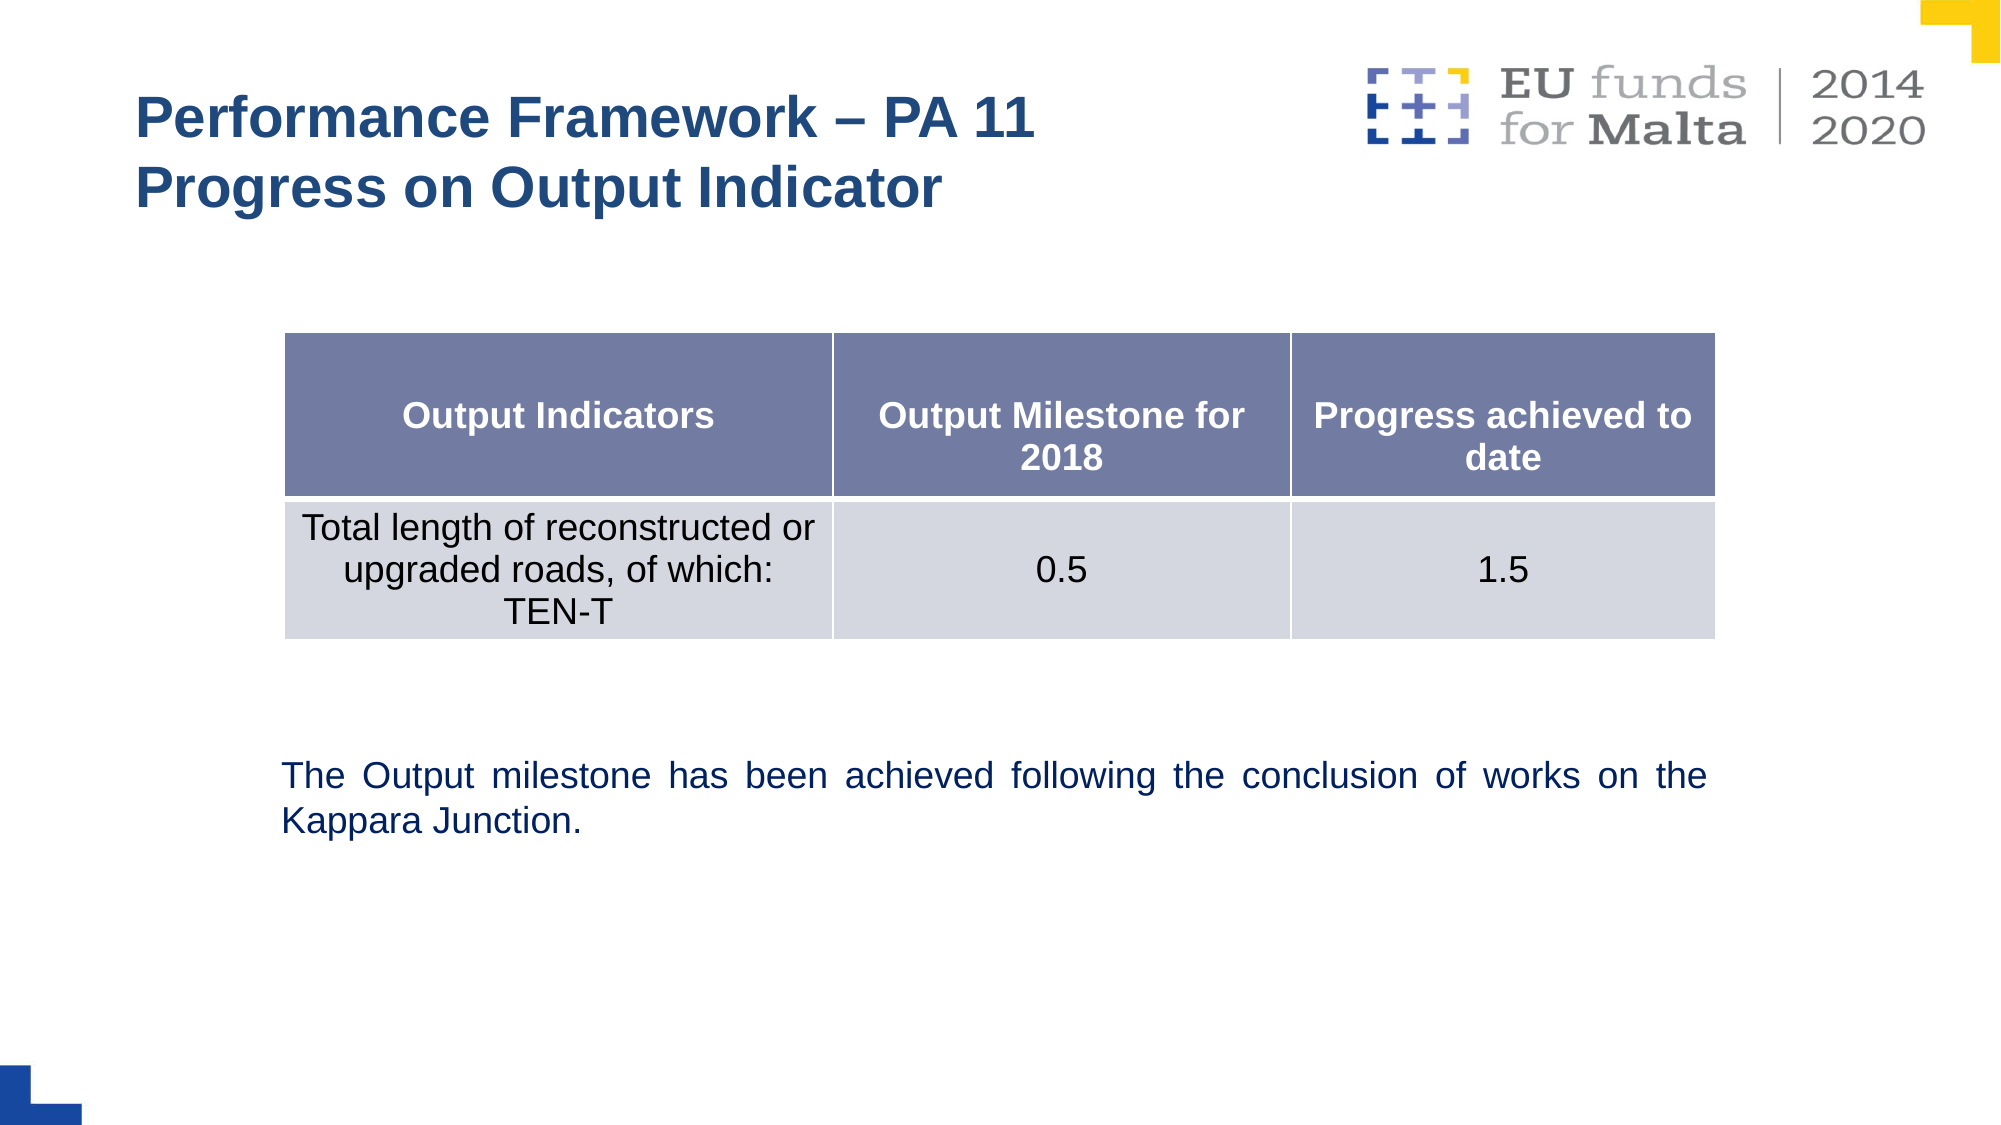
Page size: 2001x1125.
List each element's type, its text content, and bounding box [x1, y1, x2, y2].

title Performance Framework – PA 11 Progress on Output Indicator [119, 158, 1284, 227]
table_cell Total length of reconstructed or upgraded roads, of which: TEN-T [285, 502, 832, 639]
text_box The Output milestone has been achieved following the conclusion of works on the Kappara Junction. [266, 743, 1723, 894]
table_header Output Milestone for 2018 [834, 333, 1290, 496]
table_header Output Indicators [285, 333, 832, 496]
table_cell 0.5 [834, 502, 1290, 639]
table_header Progress achieved to date [1292, 333, 1715, 496]
picture [0, 0, 2001, 1125]
table_cell 1.5 [1292, 502, 1715, 639]
